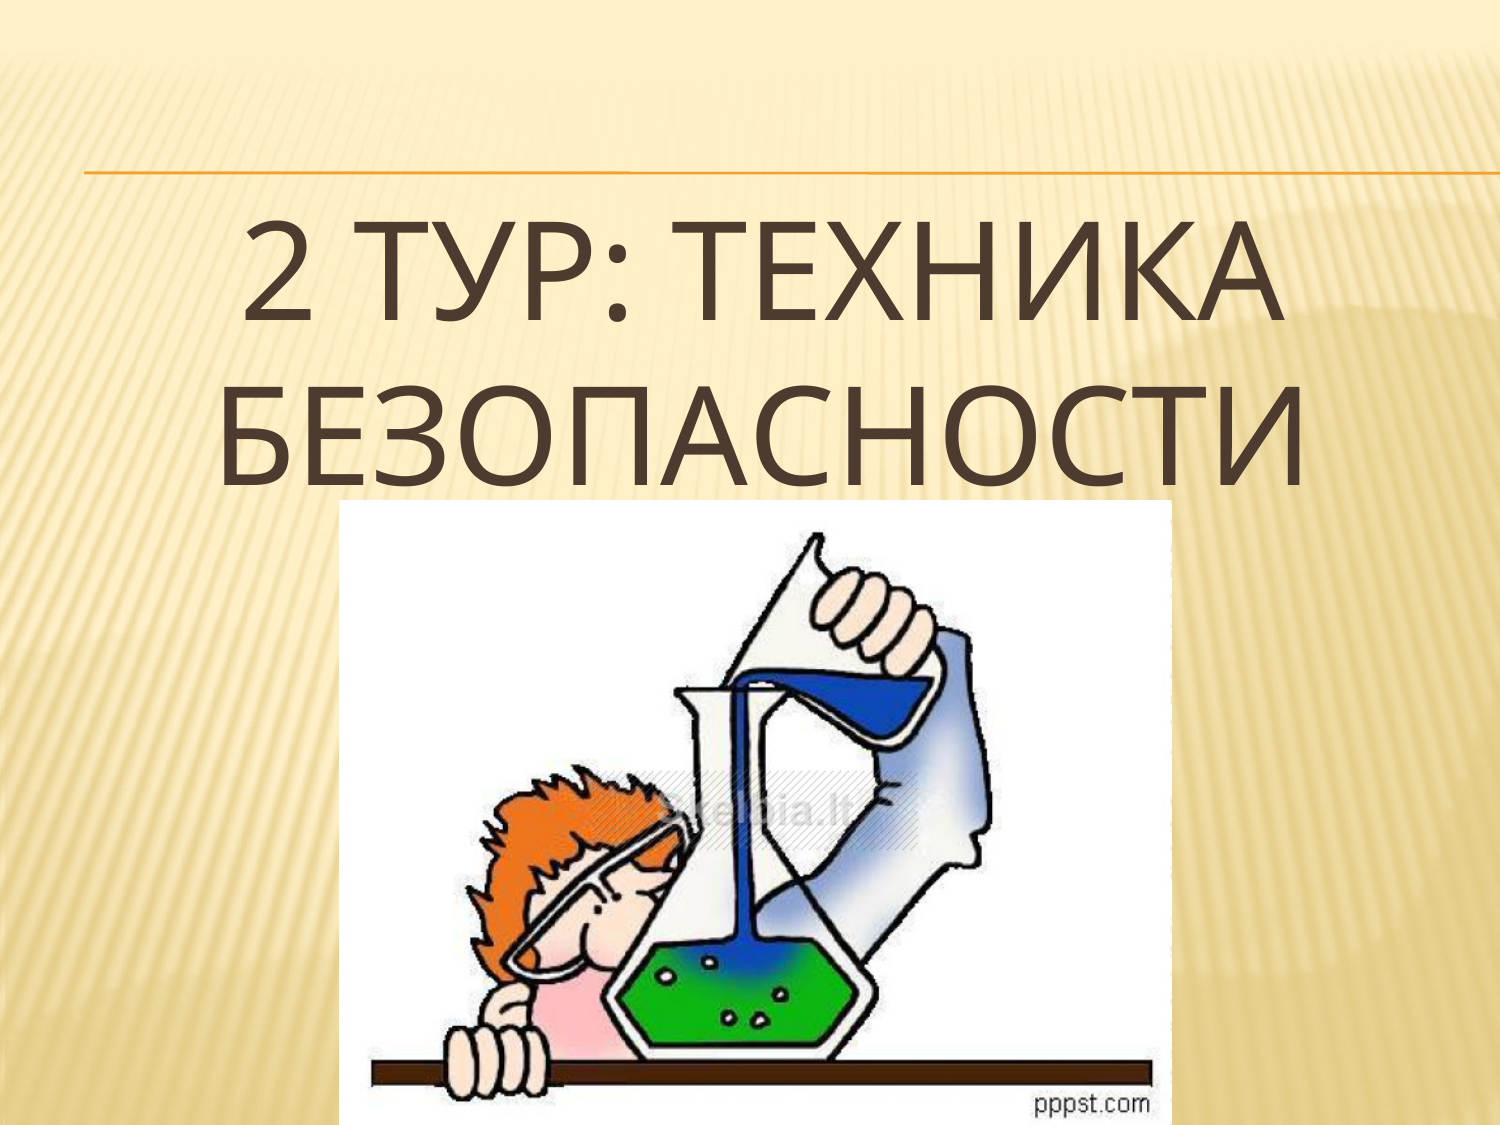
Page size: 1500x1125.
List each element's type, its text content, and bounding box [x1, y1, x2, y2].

picture [339, 500, 1173, 1125]
title 2 тур: Техника безопасности [50, 75, 1475, 622]
